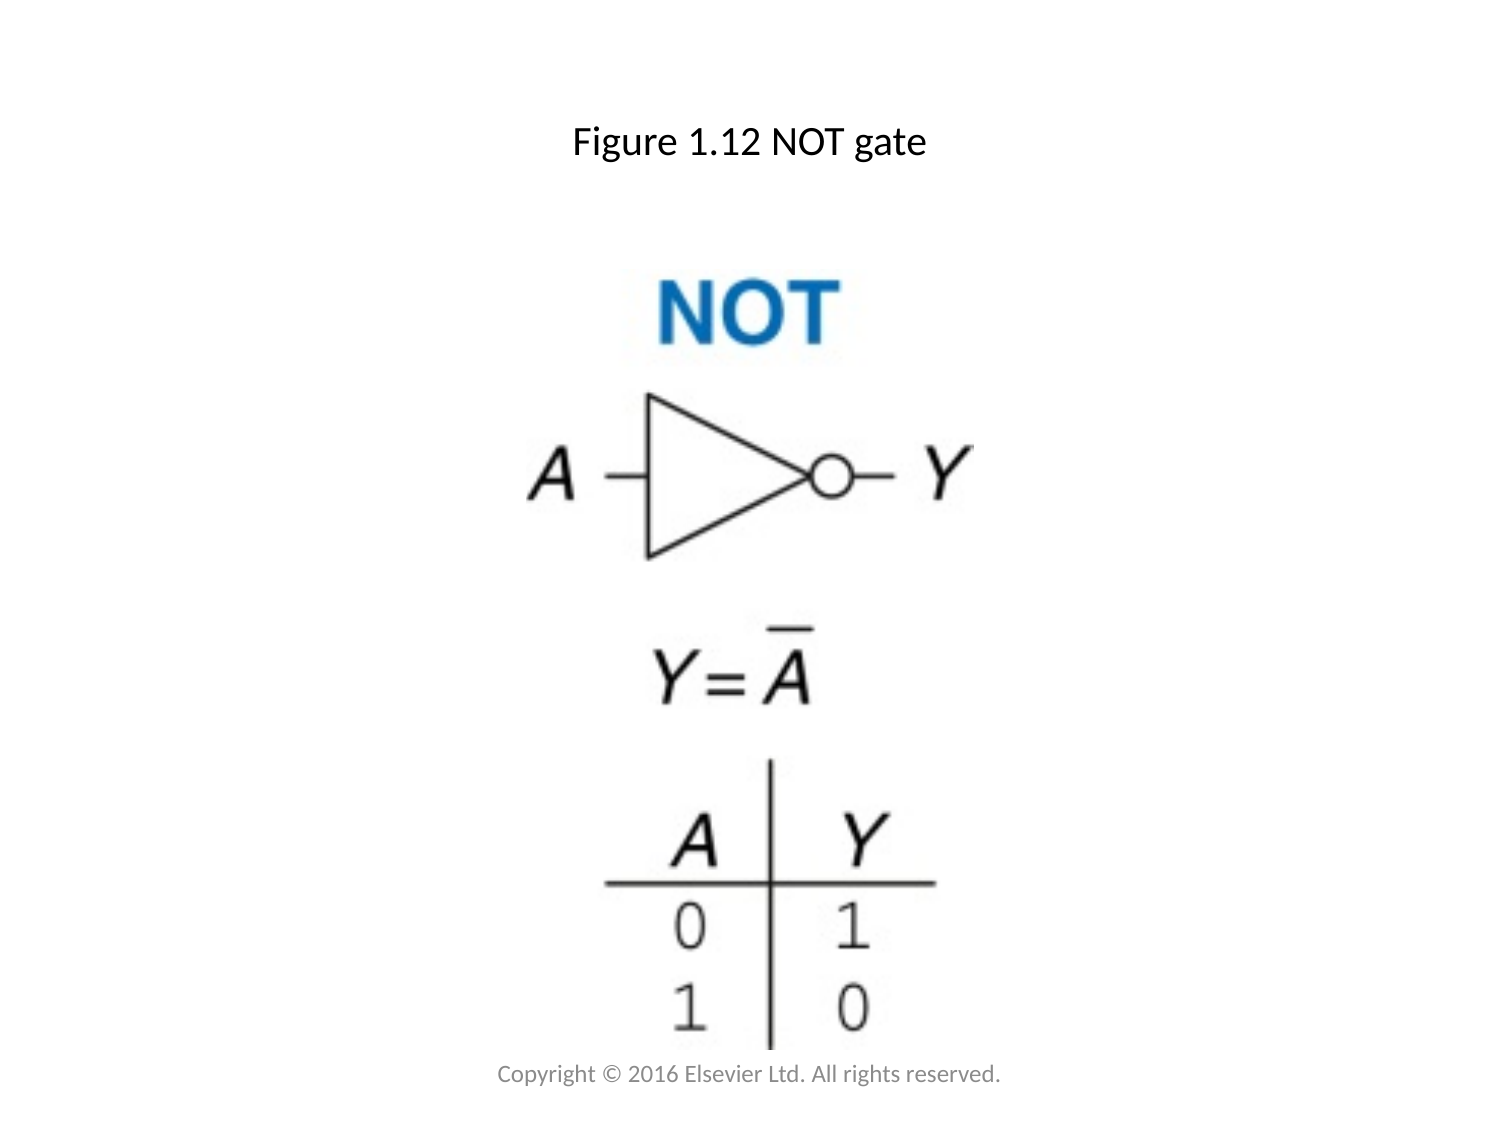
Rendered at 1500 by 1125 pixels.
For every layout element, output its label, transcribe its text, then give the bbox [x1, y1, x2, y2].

footer Copyright © 2016 Elsevier Ltd. All rights reserved. [437, 1042, 1063, 1103]
picture [526, 269, 974, 1051]
title Figure 1.12 NOT gate [75, 45, 1425, 233]
